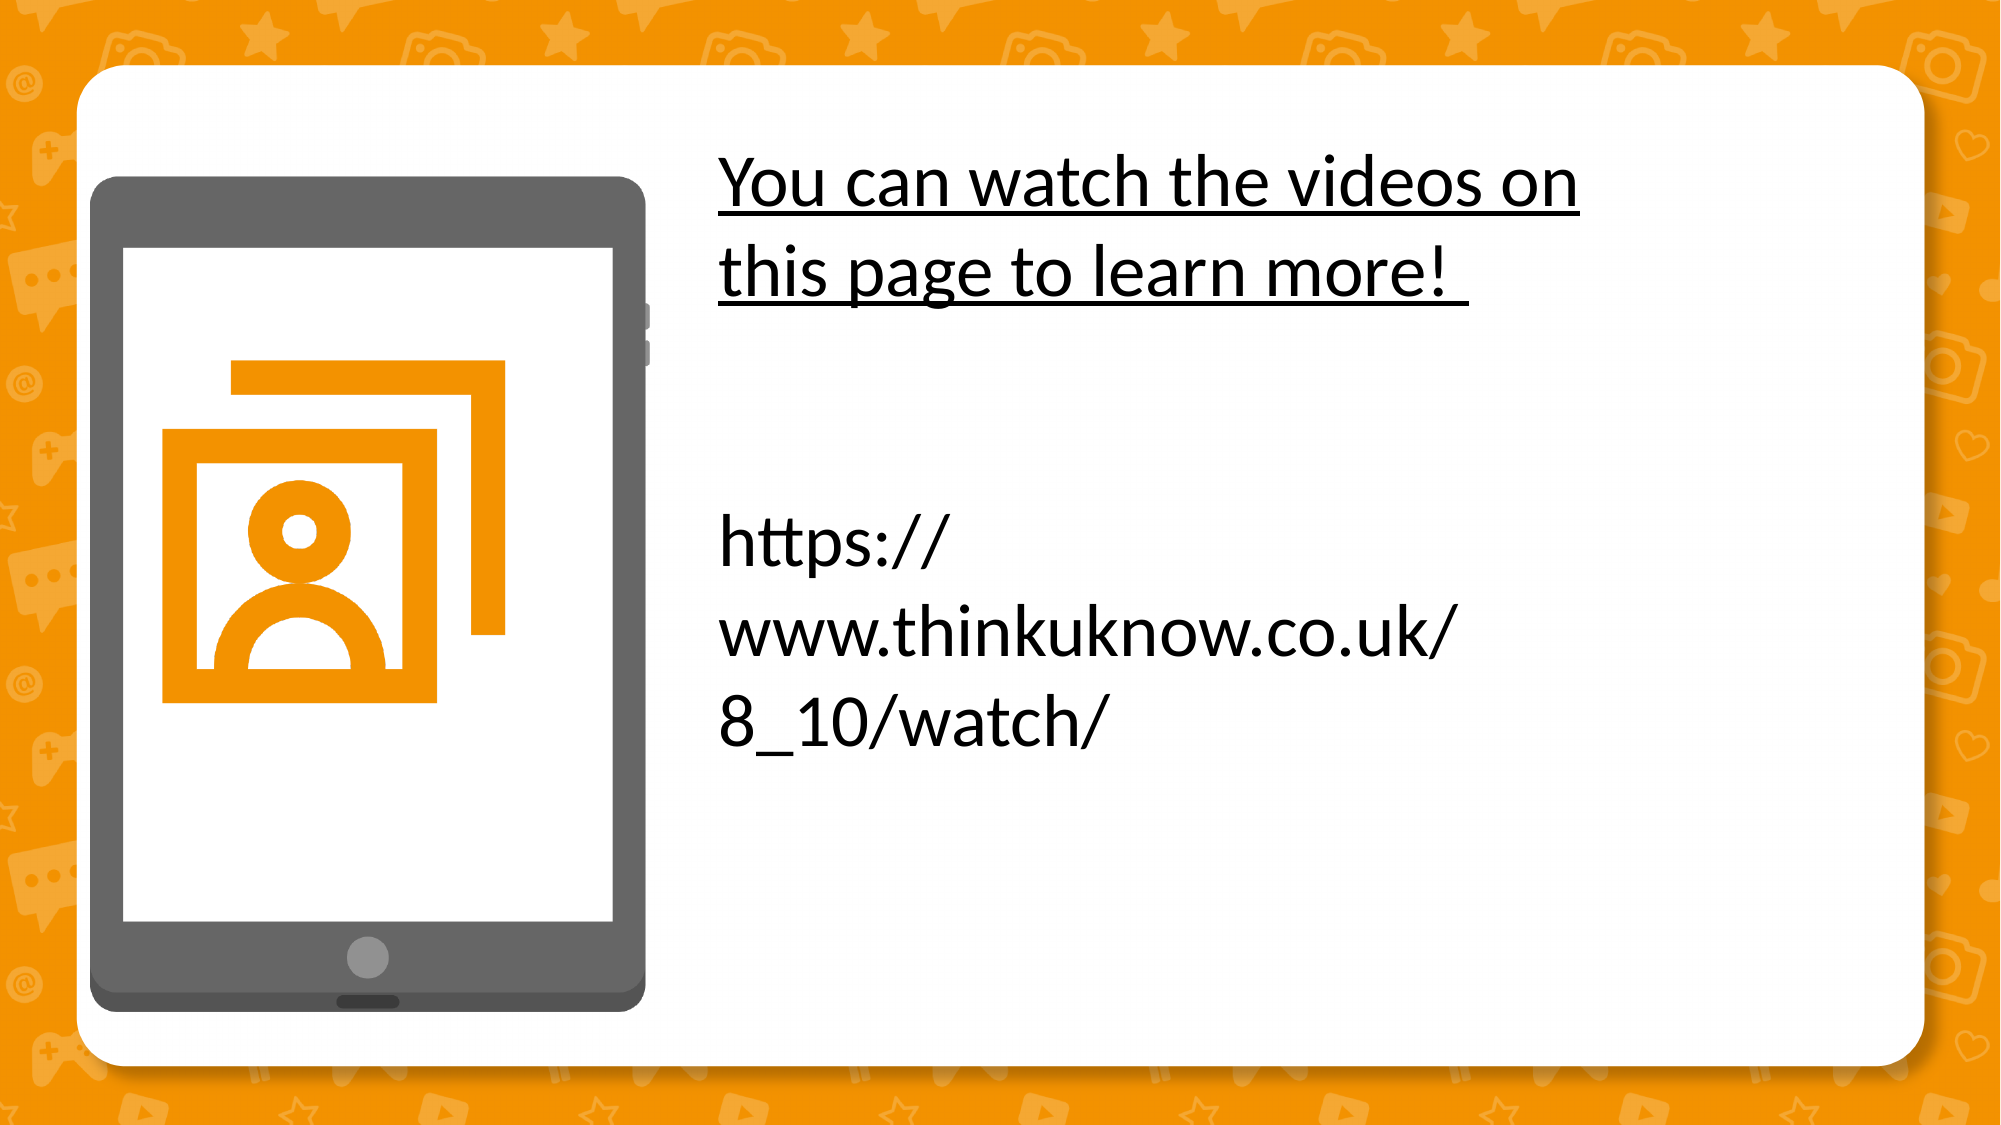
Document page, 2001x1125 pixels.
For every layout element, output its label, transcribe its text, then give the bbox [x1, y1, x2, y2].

picture [0, 0, 2001, 1125]
text_box You can watch the videos on this page to learn more! https://www.thinkuknow.co.uk/8_10/watch/ [703, 123, 1599, 769]
